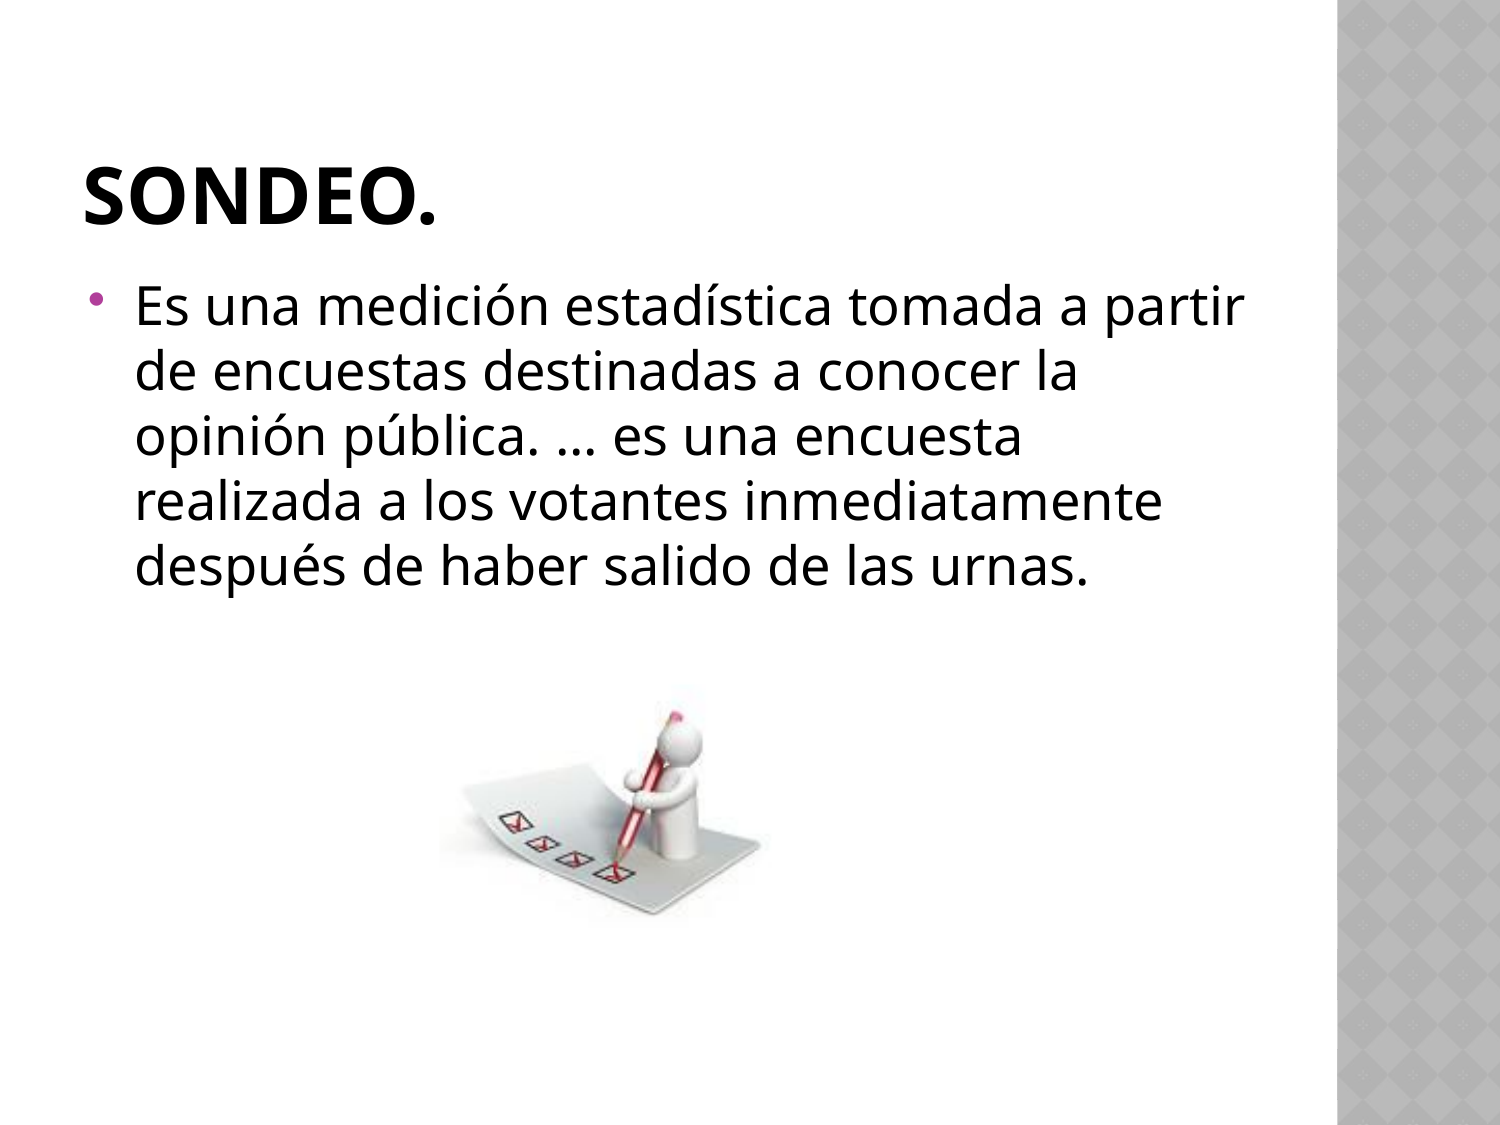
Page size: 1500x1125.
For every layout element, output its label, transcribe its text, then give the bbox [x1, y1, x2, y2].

picture [406, 652, 844, 962]
list Es una medición estadística tomada a partir de encuestas destinadas a conocer la opinión pública. ... es una encuesta realizada a los votantes inmediatamente después de haber salido de las urnas. [75, 264, 1263, 1059]
title SONDEO. [75, 52, 1263, 240]
